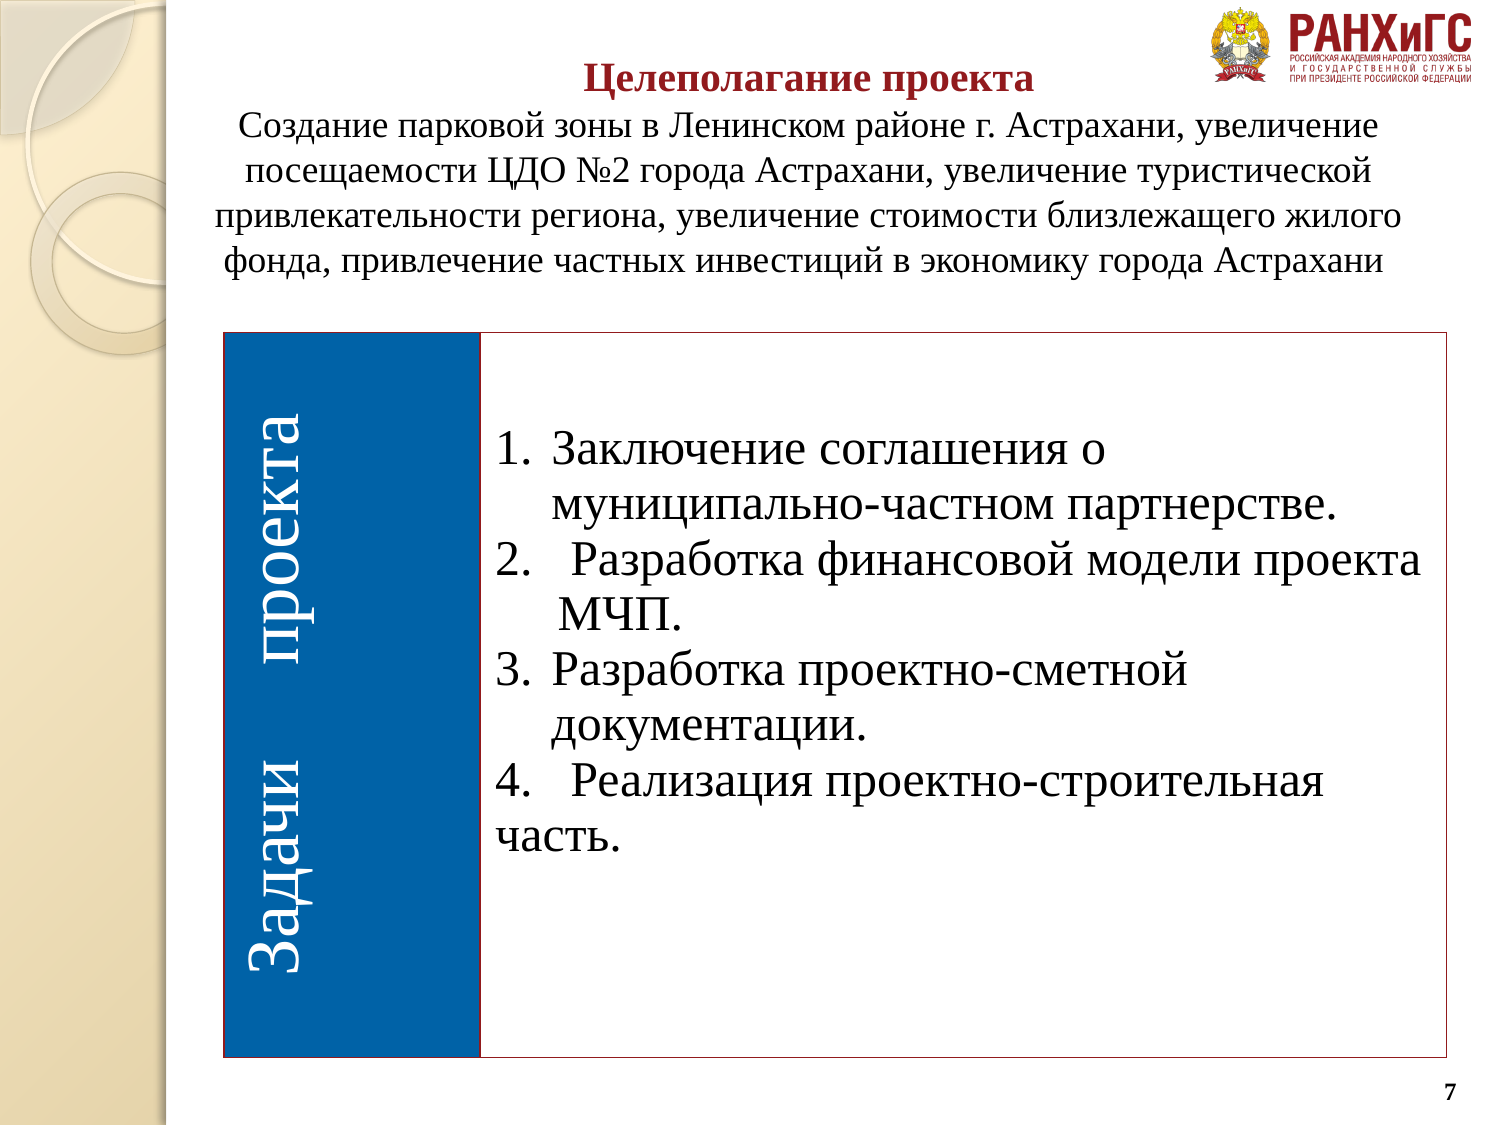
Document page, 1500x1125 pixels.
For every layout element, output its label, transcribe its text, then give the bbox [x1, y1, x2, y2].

table_header Заключение соглашения о муниципально-частном партнерстве. 2. Разработка финансовой модели проекта МЧП. Разработка проектно-сметной документации. 4. Реализация проектно-строительная часть. [481, 333, 1446, 1057]
table_header Задачи проекта [225, 333, 479, 1057]
picture [1210, 6, 1471, 83]
text_box Целеполагание проекта Создание парковой зоны в Ленинском районе г. Астрахани, увеличение посещаемости ЦДО №2 города Астрахани, увеличение туристической привлекательности региона, увеличение стоимости близлежащего жилого фонда, привлечение частных инвестиций в экономику города Астрахани [171, 42, 1447, 288]
text_box [64, 22, 1203, 197]
slide_number 7 [1413, 1034, 1488, 1113]
